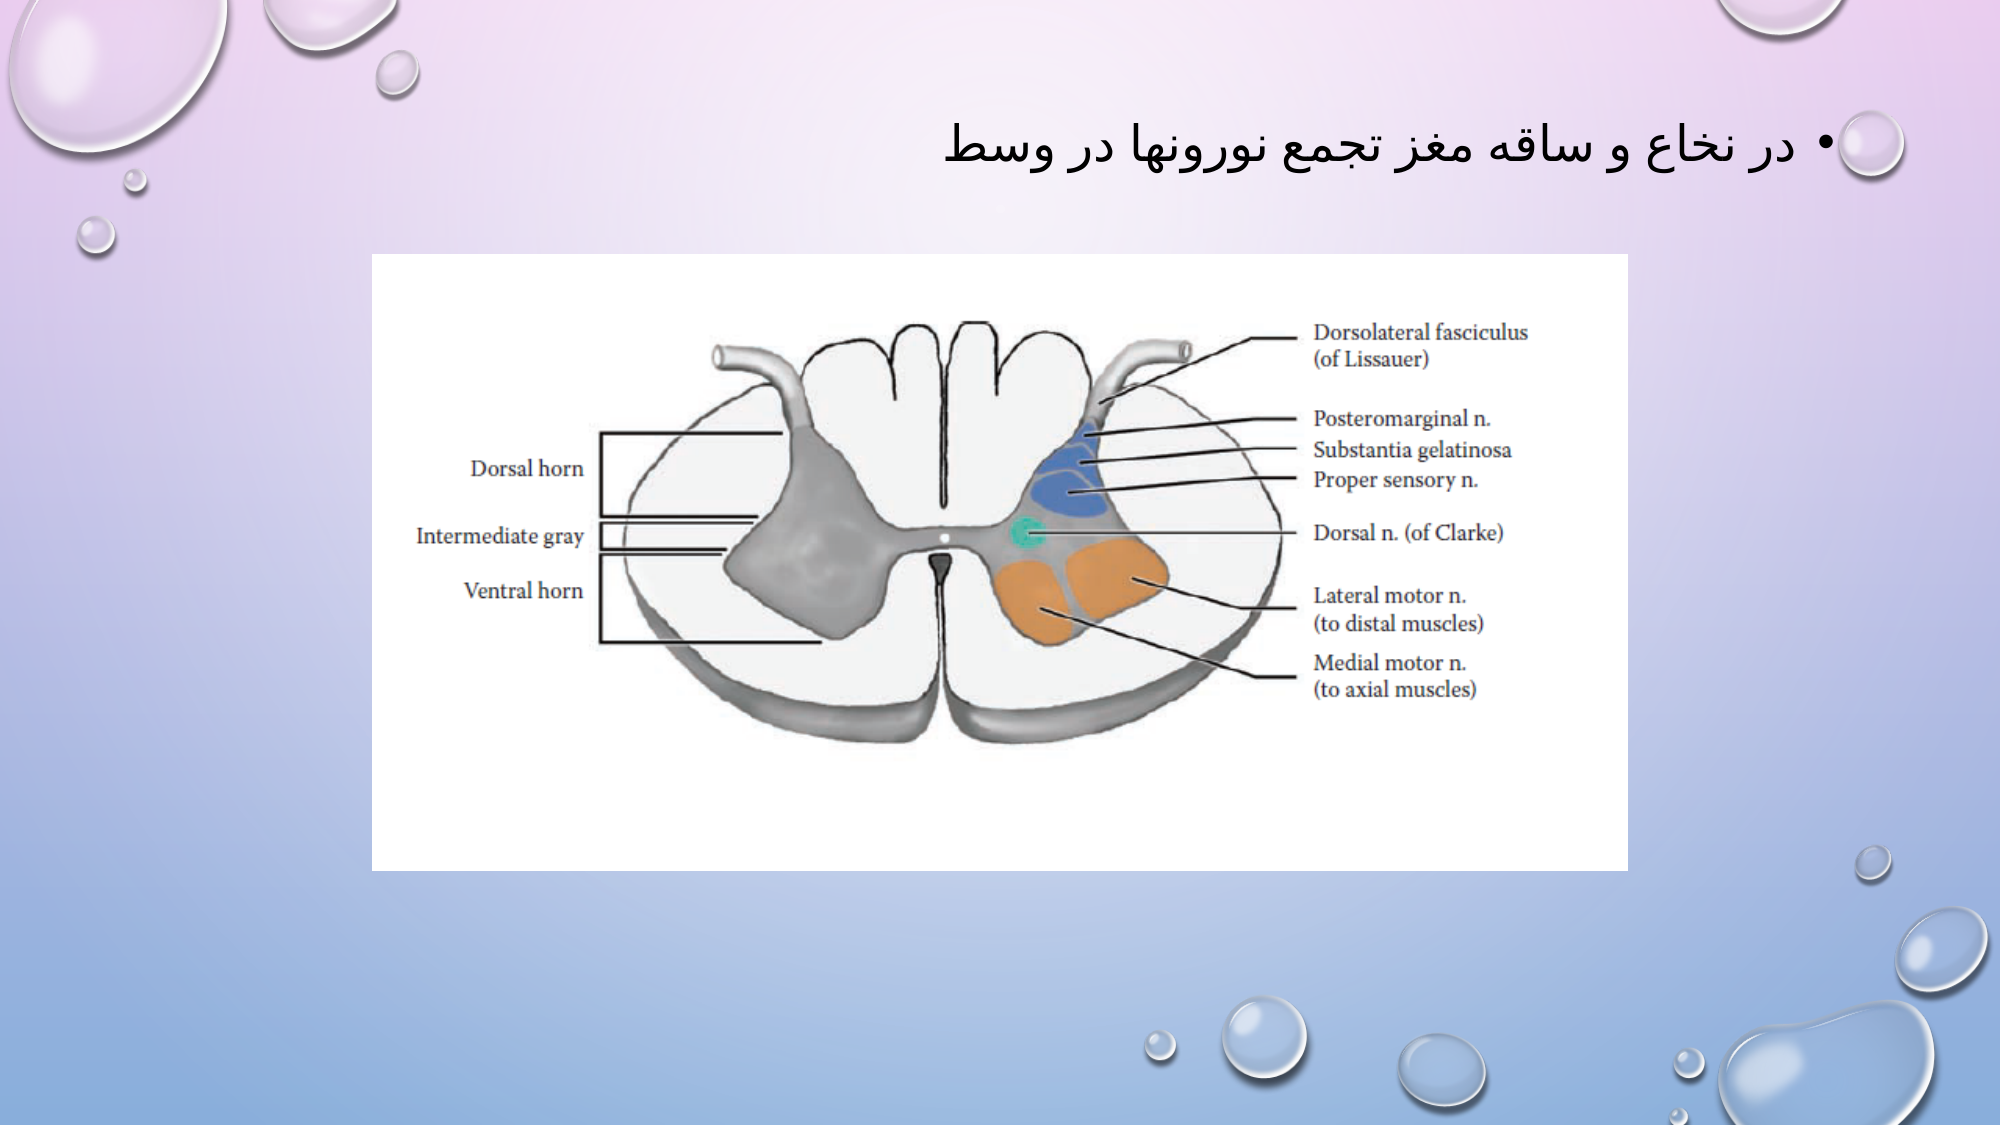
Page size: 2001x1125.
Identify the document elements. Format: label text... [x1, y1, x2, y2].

list در نخاع و ساقه مغز تجمع نورونها در وسط [149, 91, 1850, 950]
picture [0, 0, 2000, 1125]
